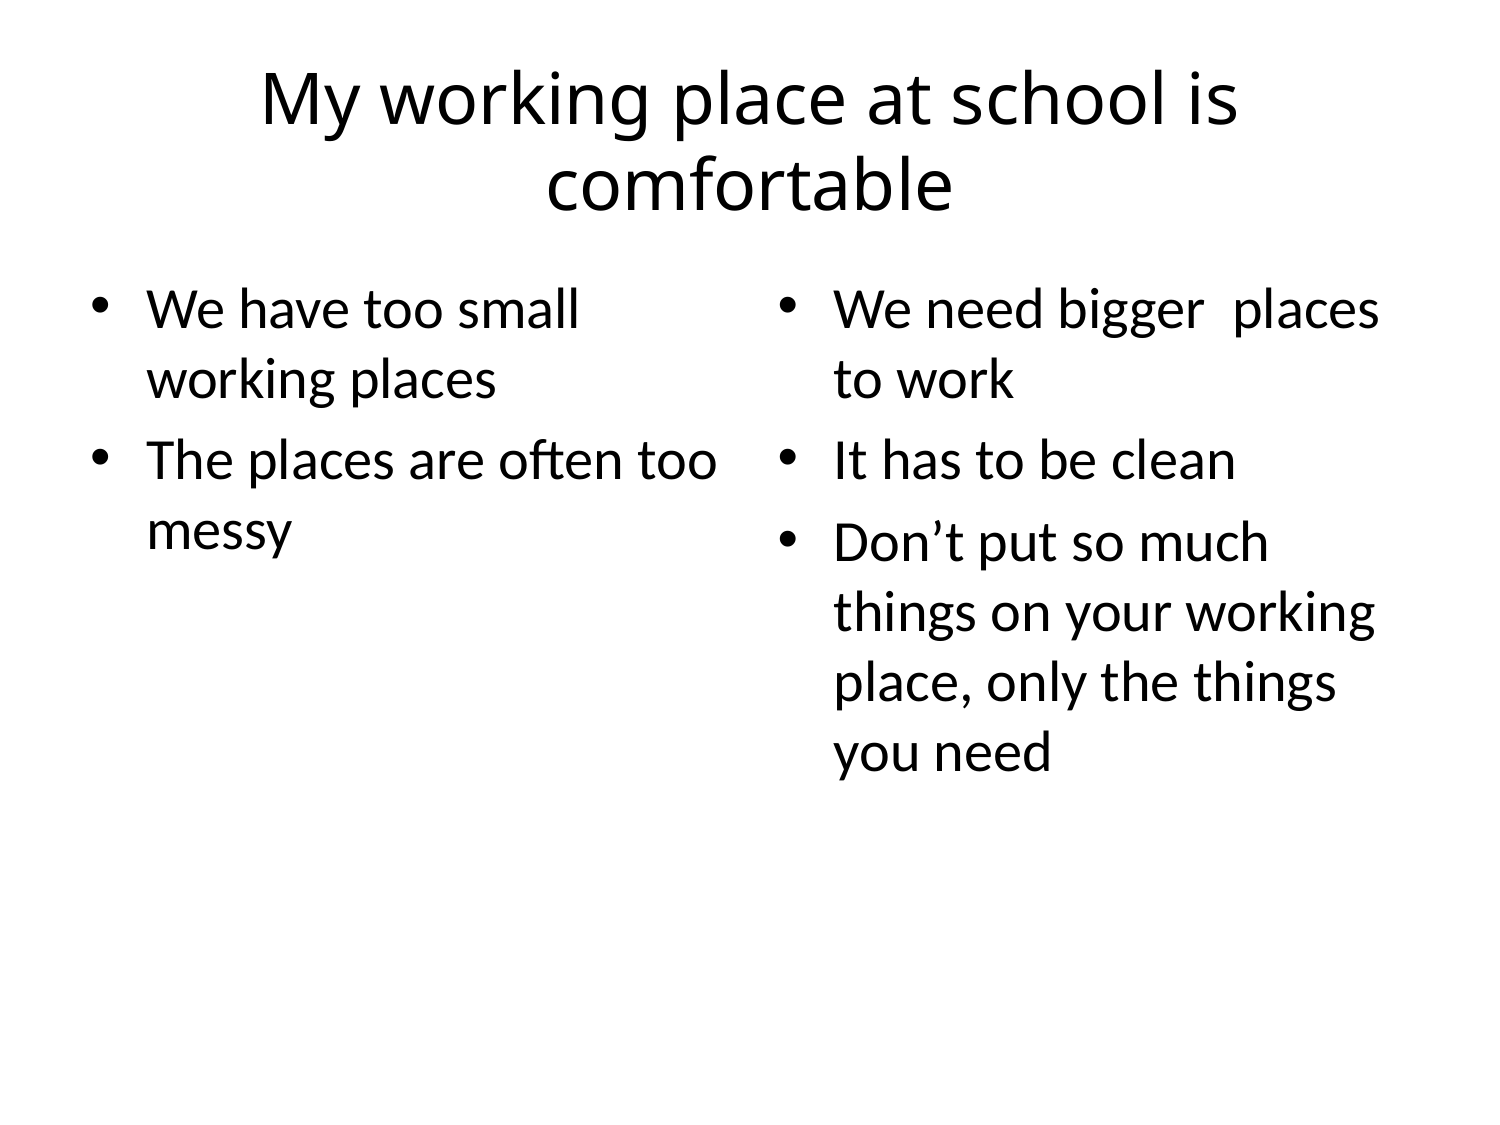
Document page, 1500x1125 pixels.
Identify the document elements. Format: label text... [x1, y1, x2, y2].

list We have too small working places The places are often too messy [75, 262, 738, 1005]
title My working place at school is comfortable [75, 45, 1425, 233]
list We need bigger places to work It has to be clean Don’t put so much things on your working place, only the things you need [762, 262, 1425, 1005]
